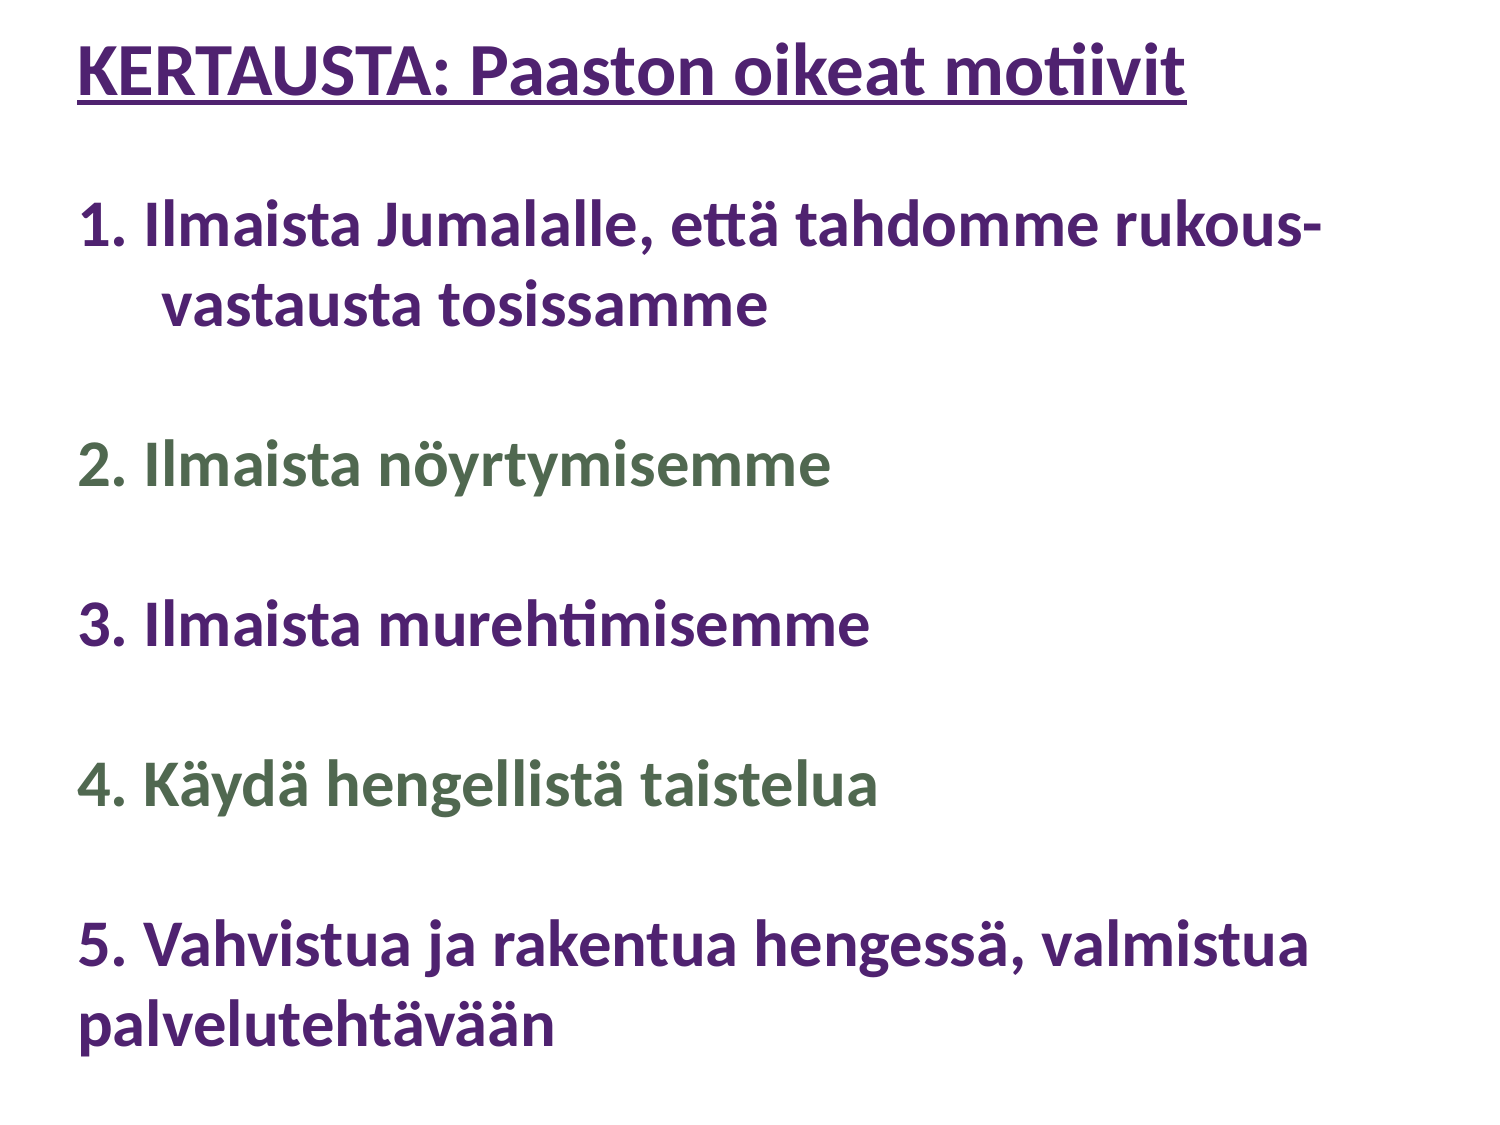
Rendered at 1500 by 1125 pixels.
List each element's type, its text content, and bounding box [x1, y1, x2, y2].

text_box KERTAUSTA: Paaston oikeat motiivit 1. Ilmaista Jumalalle, että tahdomme rukous-vastausta tosissamme 2. Ilmaista nöyrtymisemme 3. Ilmaista murehtimisemme 4. Käydä hengellistä taistelua 5. Vahvistua ja rakentua hengessä, valmistua palvelutehtävään [62, 12, 1500, 1067]
